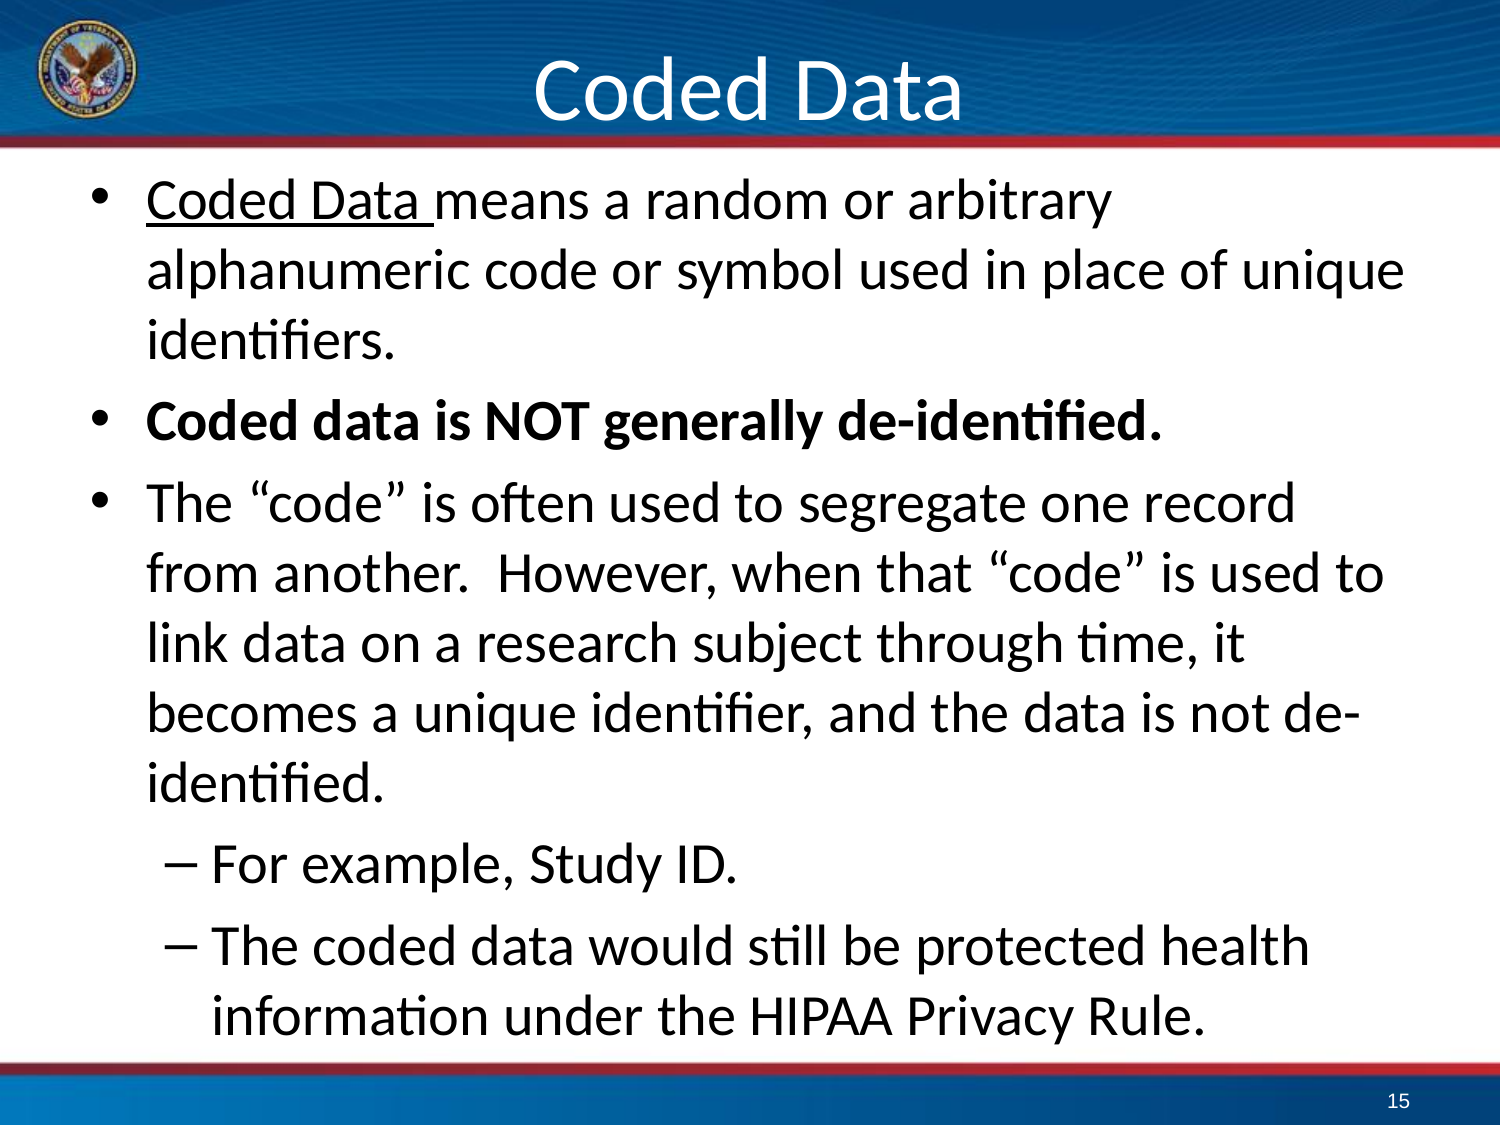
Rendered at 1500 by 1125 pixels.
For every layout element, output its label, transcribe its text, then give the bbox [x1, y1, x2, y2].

slide_number 15 [1074, 1074, 1425, 1125]
title Coded Data [75, 21, 1425, 153]
list Coded Data means a random or arbitrary alphanumeric code or symbol used in place of unique identifiers. Coded data is NOT generally de-identified. The “code” is often used to segregate one record from another. However, when that “code” is used to link data on a research subject through time, it becomes a unique identifier, and the data is not de-identified. For example, Study ID. The coded data would still be protected health information under the HIPAA Privacy Rule. [75, 153, 1425, 972]
picture [0, 0, 1500, 1125]
